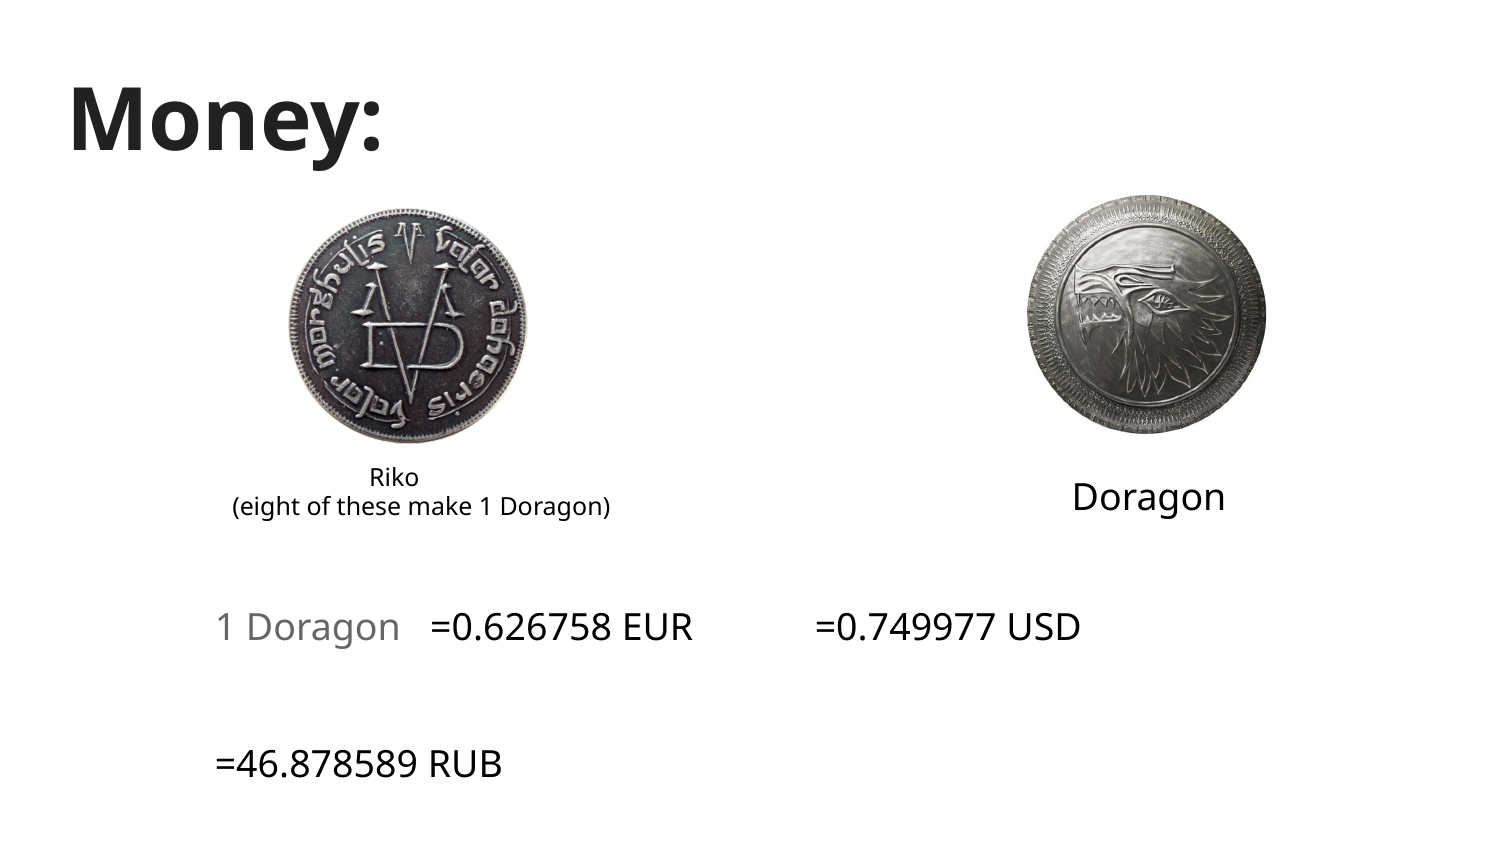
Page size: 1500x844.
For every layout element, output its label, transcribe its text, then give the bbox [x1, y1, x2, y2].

picture [287, 205, 528, 447]
text_box Riko (eight of these make 1 Doragon) [165, 445, 706, 539]
title Money: [51, 48, 1449, 180]
text_box Doragon [871, 450, 1320, 534]
picture [1018, 187, 1274, 443]
text_box 1 Doragon =0.626758 EUR =0.749977 USD =46.878589 RUB [199, 601, 1142, 780]
